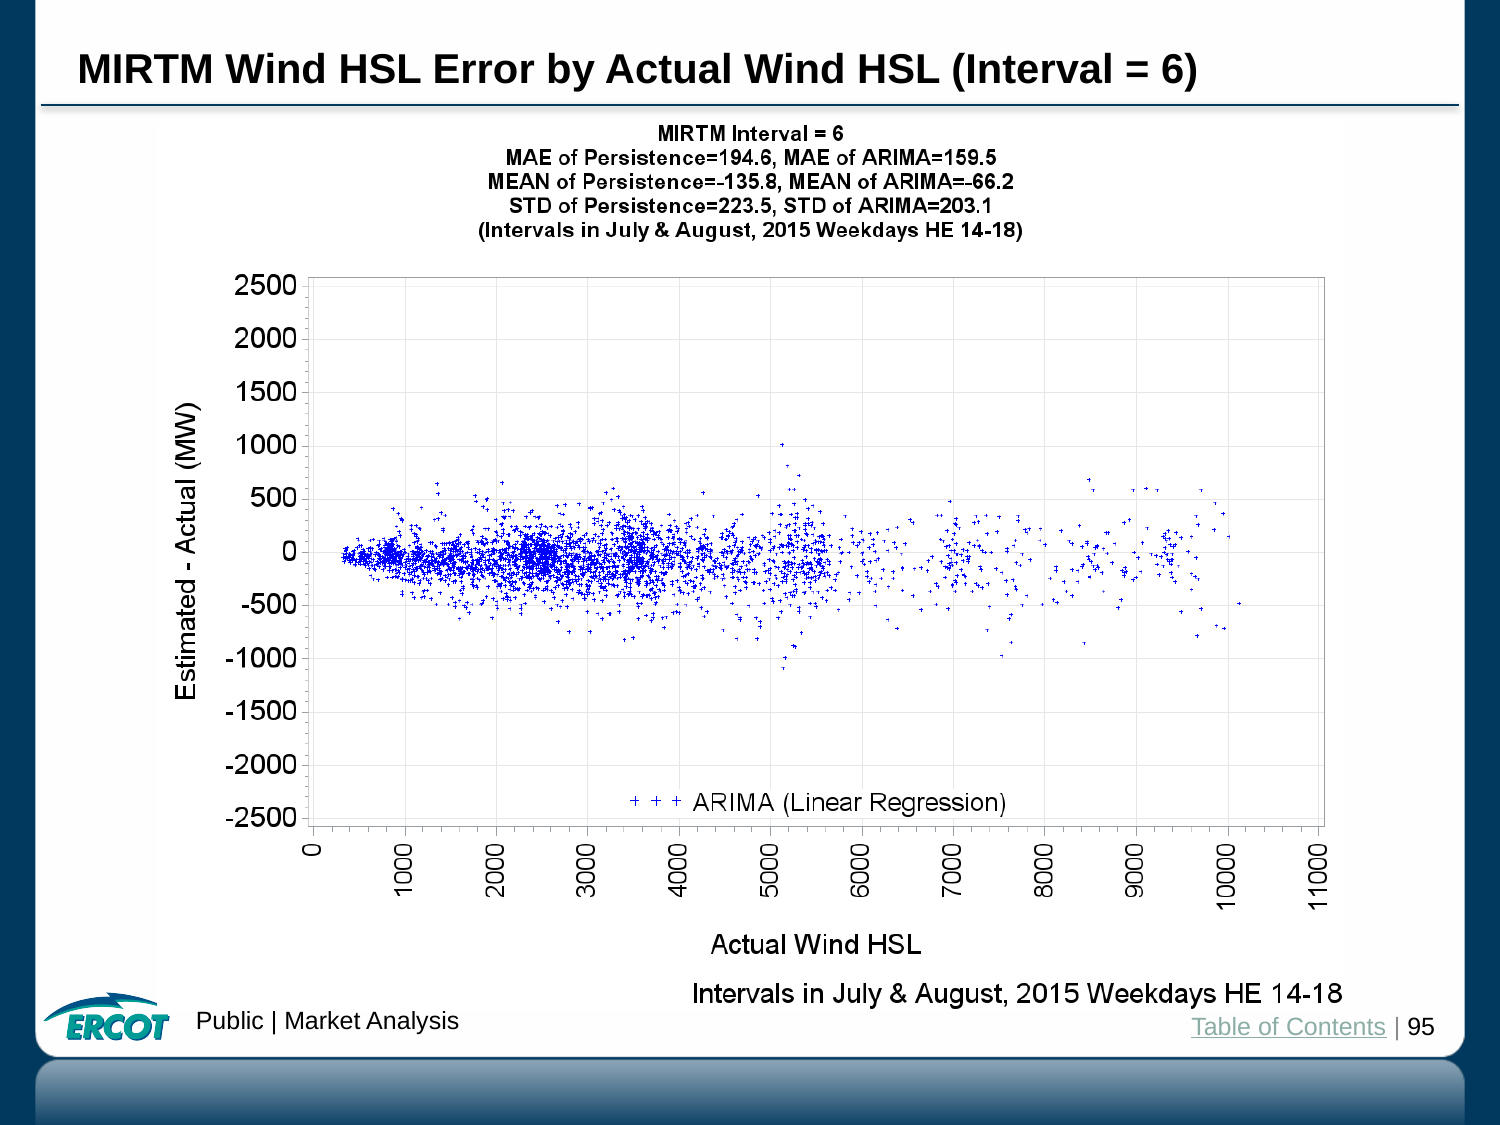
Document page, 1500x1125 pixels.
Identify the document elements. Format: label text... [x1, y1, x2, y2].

picture [35, 0, 1465, 1125]
title MIRTM Wind HSL Error by Actual Wind HSL (Interval = 6) [62, 29, 1450, 106]
